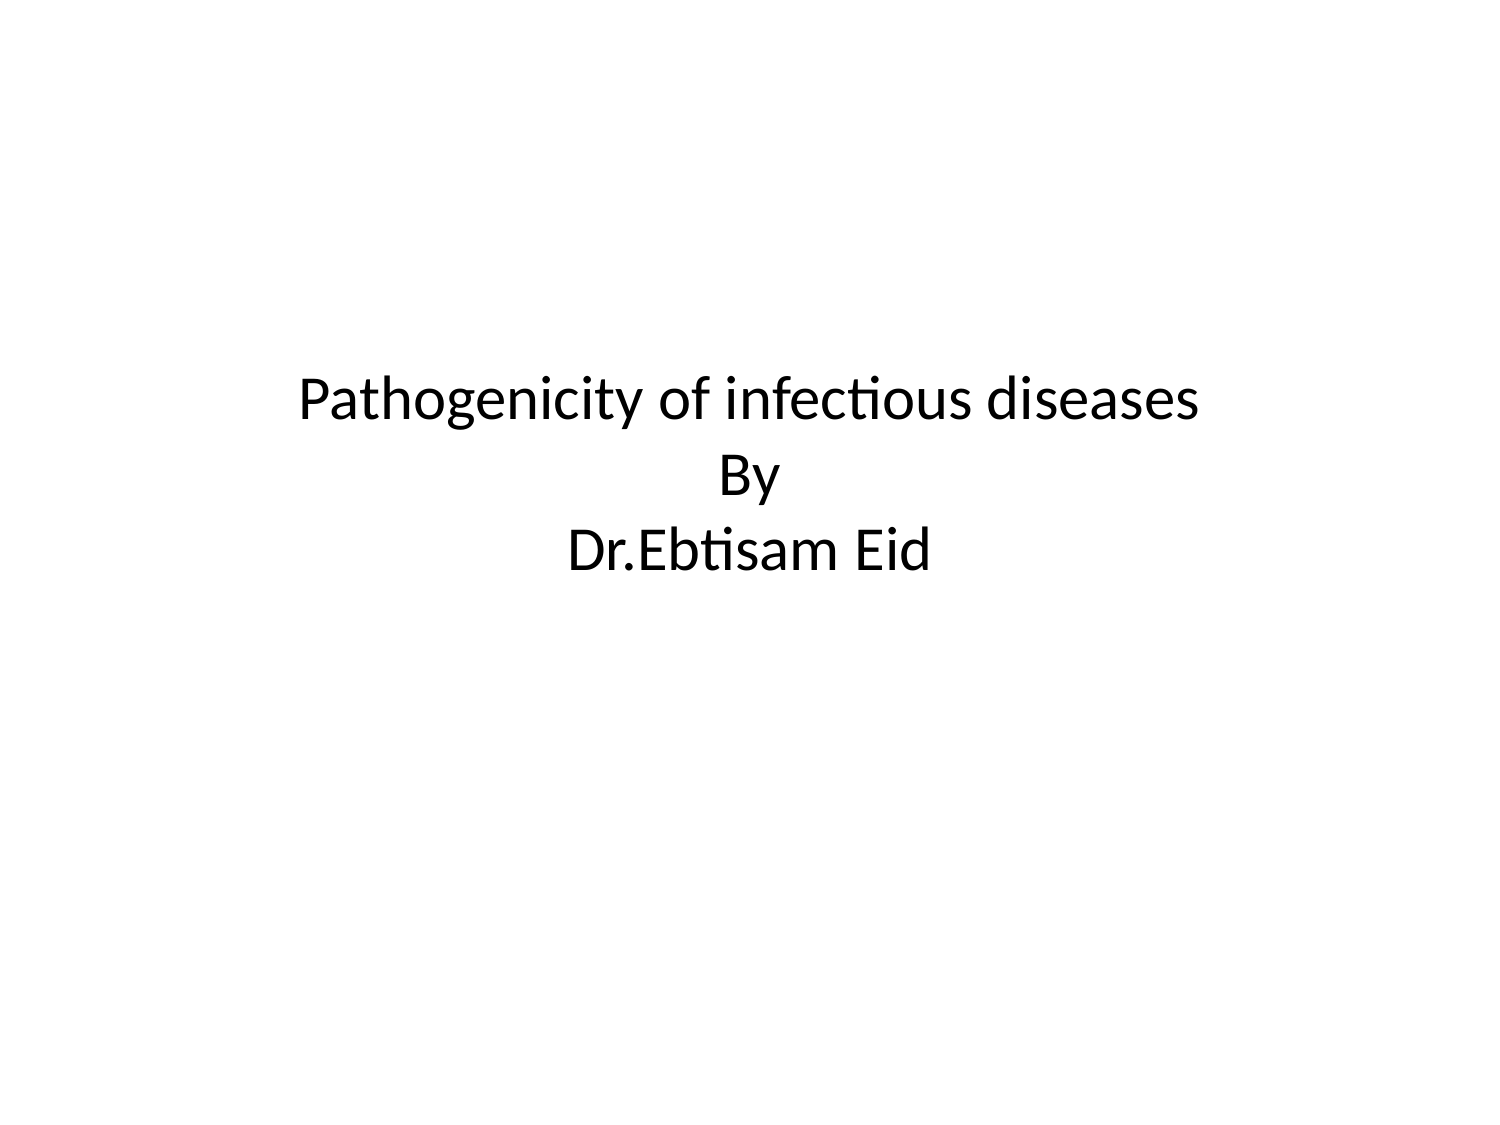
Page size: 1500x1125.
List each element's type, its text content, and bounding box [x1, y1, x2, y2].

title Pathogenicity of infectious diseases By Dr.Ebtisam Eid [112, 349, 1388, 591]
